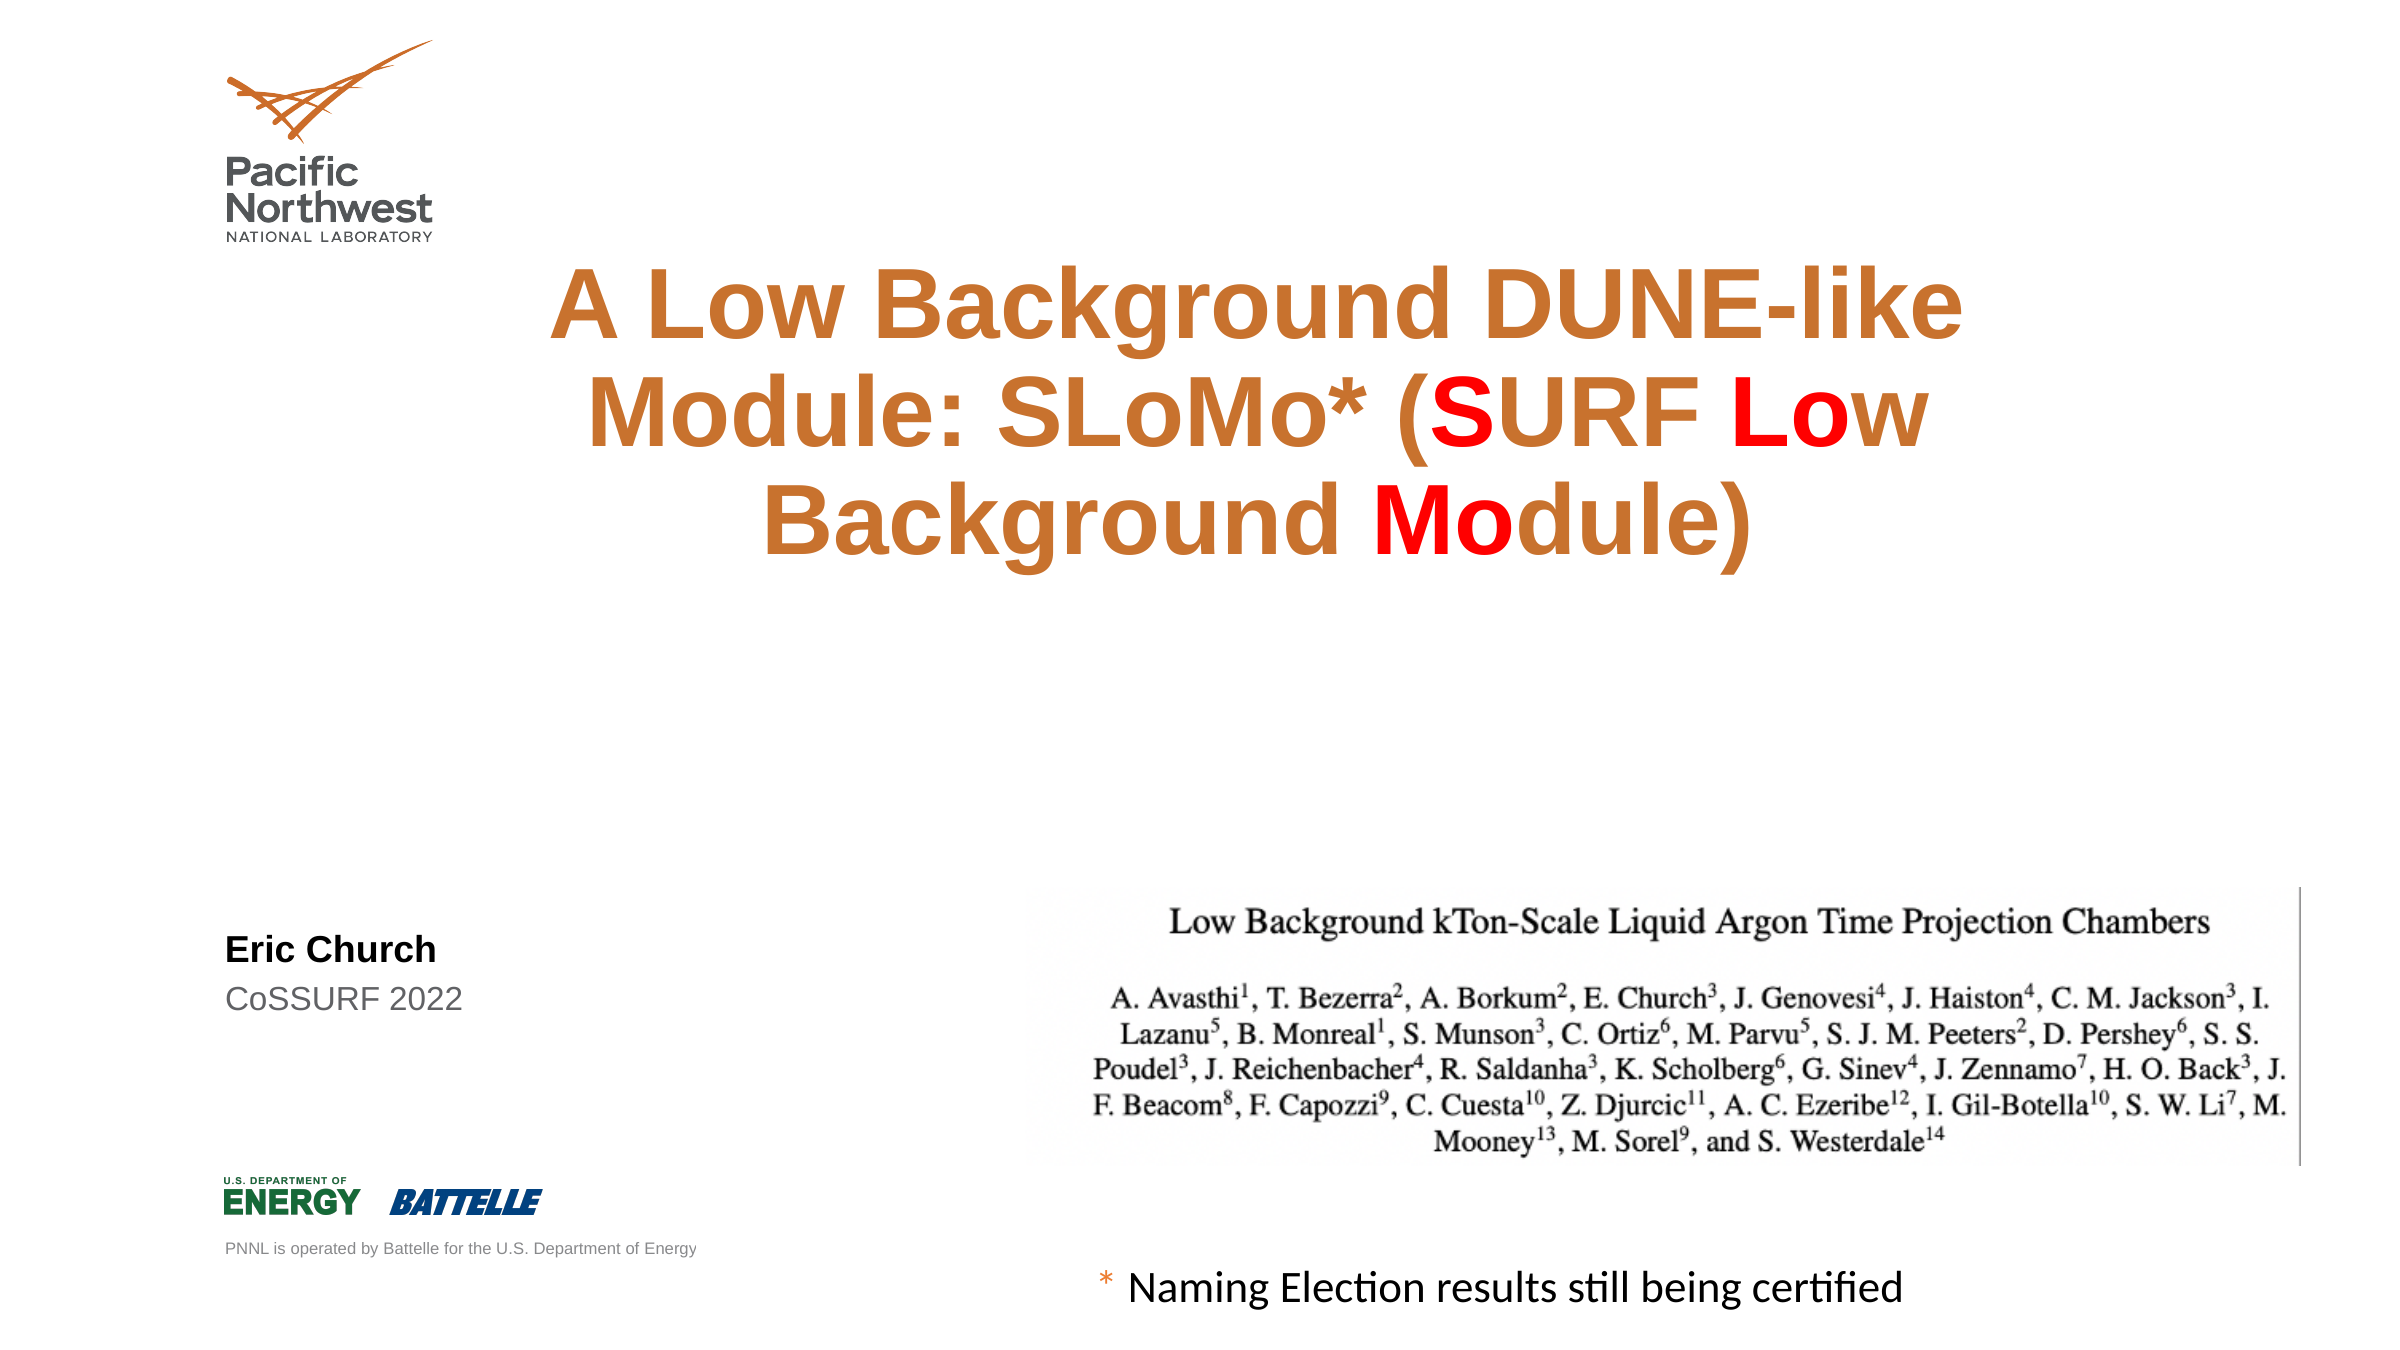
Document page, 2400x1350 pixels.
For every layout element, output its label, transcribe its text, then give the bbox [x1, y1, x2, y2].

picture [224, 1177, 361, 1215]
title A Low Background DUNE-like Module: SLoMo* (SURF Low Background Module) [416, 70, 2099, 576]
picture [389, 1189, 543, 1215]
picture [225, 38, 435, 244]
list CoSSURF 2022 [225, 981, 975, 1027]
list Eric Church [224, 930, 975, 975]
picture [1024, 887, 2301, 1166]
text_box * Naming Election results still being certified [1080, 1249, 2078, 1319]
